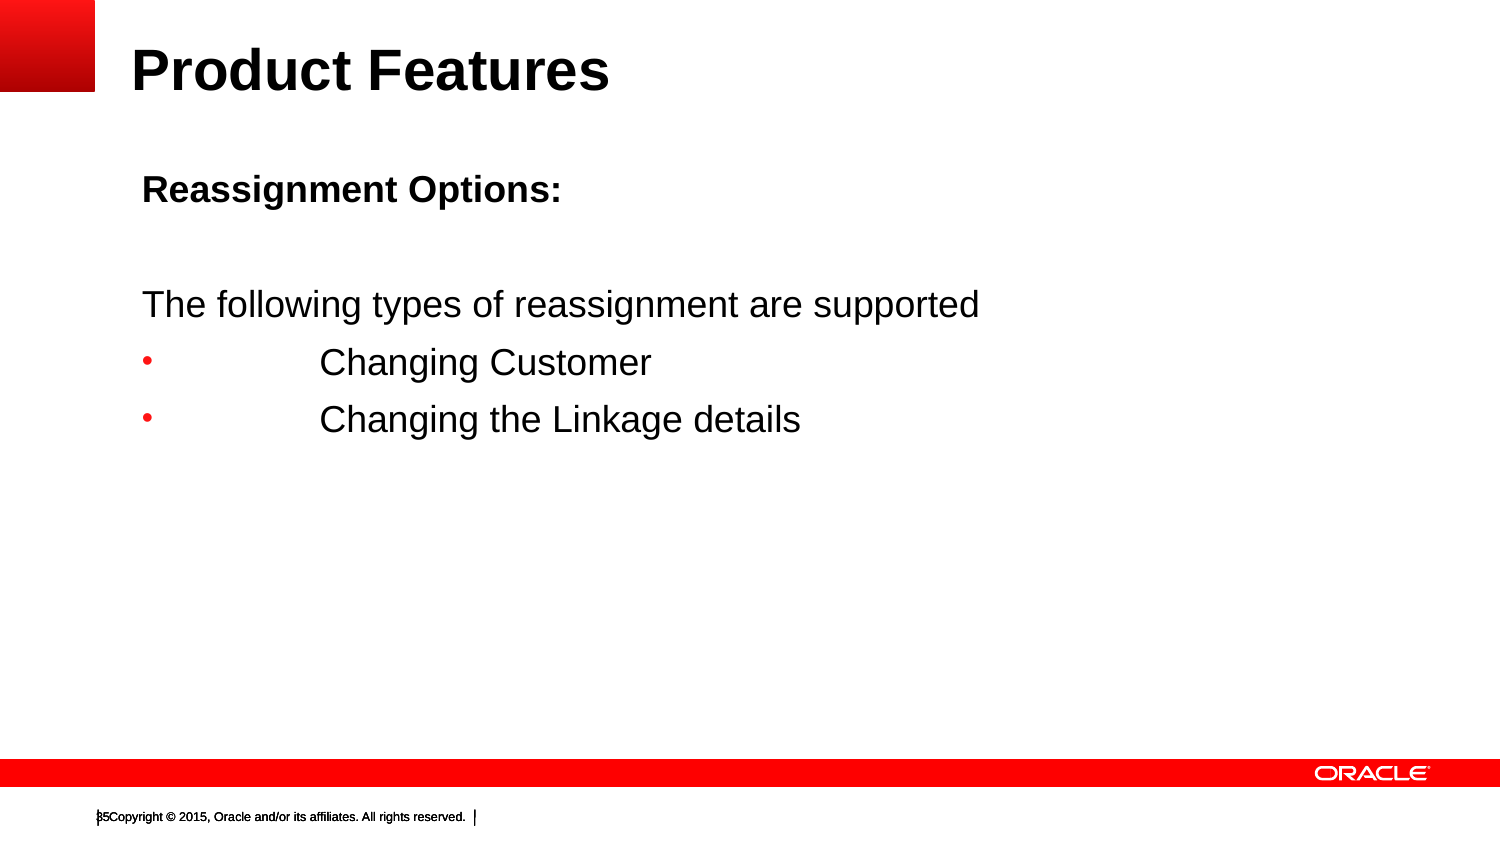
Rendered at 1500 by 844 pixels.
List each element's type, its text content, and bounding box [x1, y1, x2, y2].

picture [0, 759, 1500, 787]
title Product Features [131, 40, 1482, 167]
list Reassignment Options: The following types of reassignment are supported Changing Customer Changing the Linkage details [131, 165, 1457, 752]
